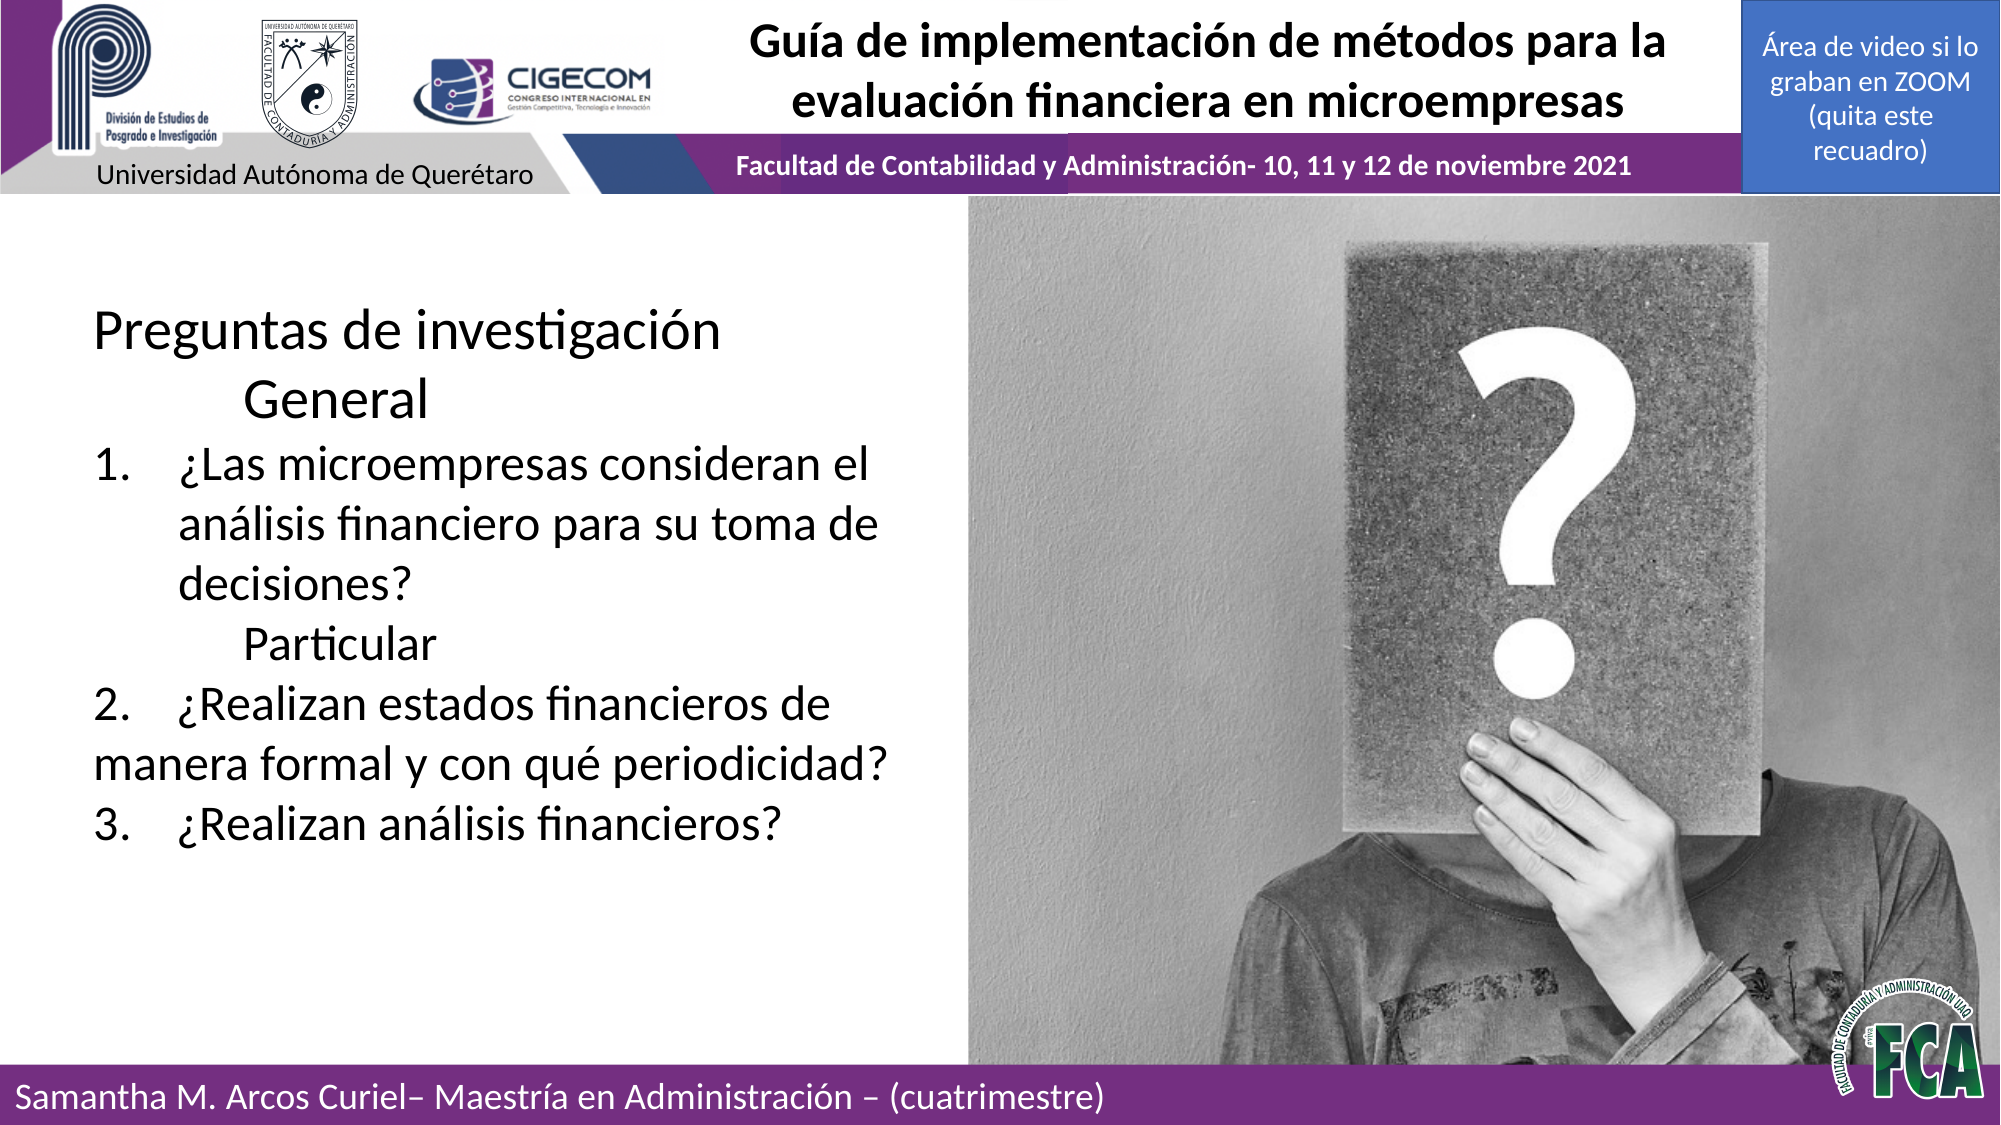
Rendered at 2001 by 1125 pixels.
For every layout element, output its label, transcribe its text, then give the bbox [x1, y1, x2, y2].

text_box Samantha M. Arcos Curiel– Maestría en Administración – (cuatrimestre) [0, 1064, 2000, 1125]
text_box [0, 0, 2000, 194]
text_box Universidad Autónoma de Querétaro [81, 194, 550, 198]
text_box Preguntas de investigación General ¿Las microempresas consideran el análisis financiero para su toma de decisiones? Particular 2. ¿Realizan estados financieros de manera formal y con qué periodicidad? 3. ¿Realizan análisis financieros? [79, 283, 932, 928]
picture [968, 196, 2000, 1123]
picture [258, 16, 361, 152]
